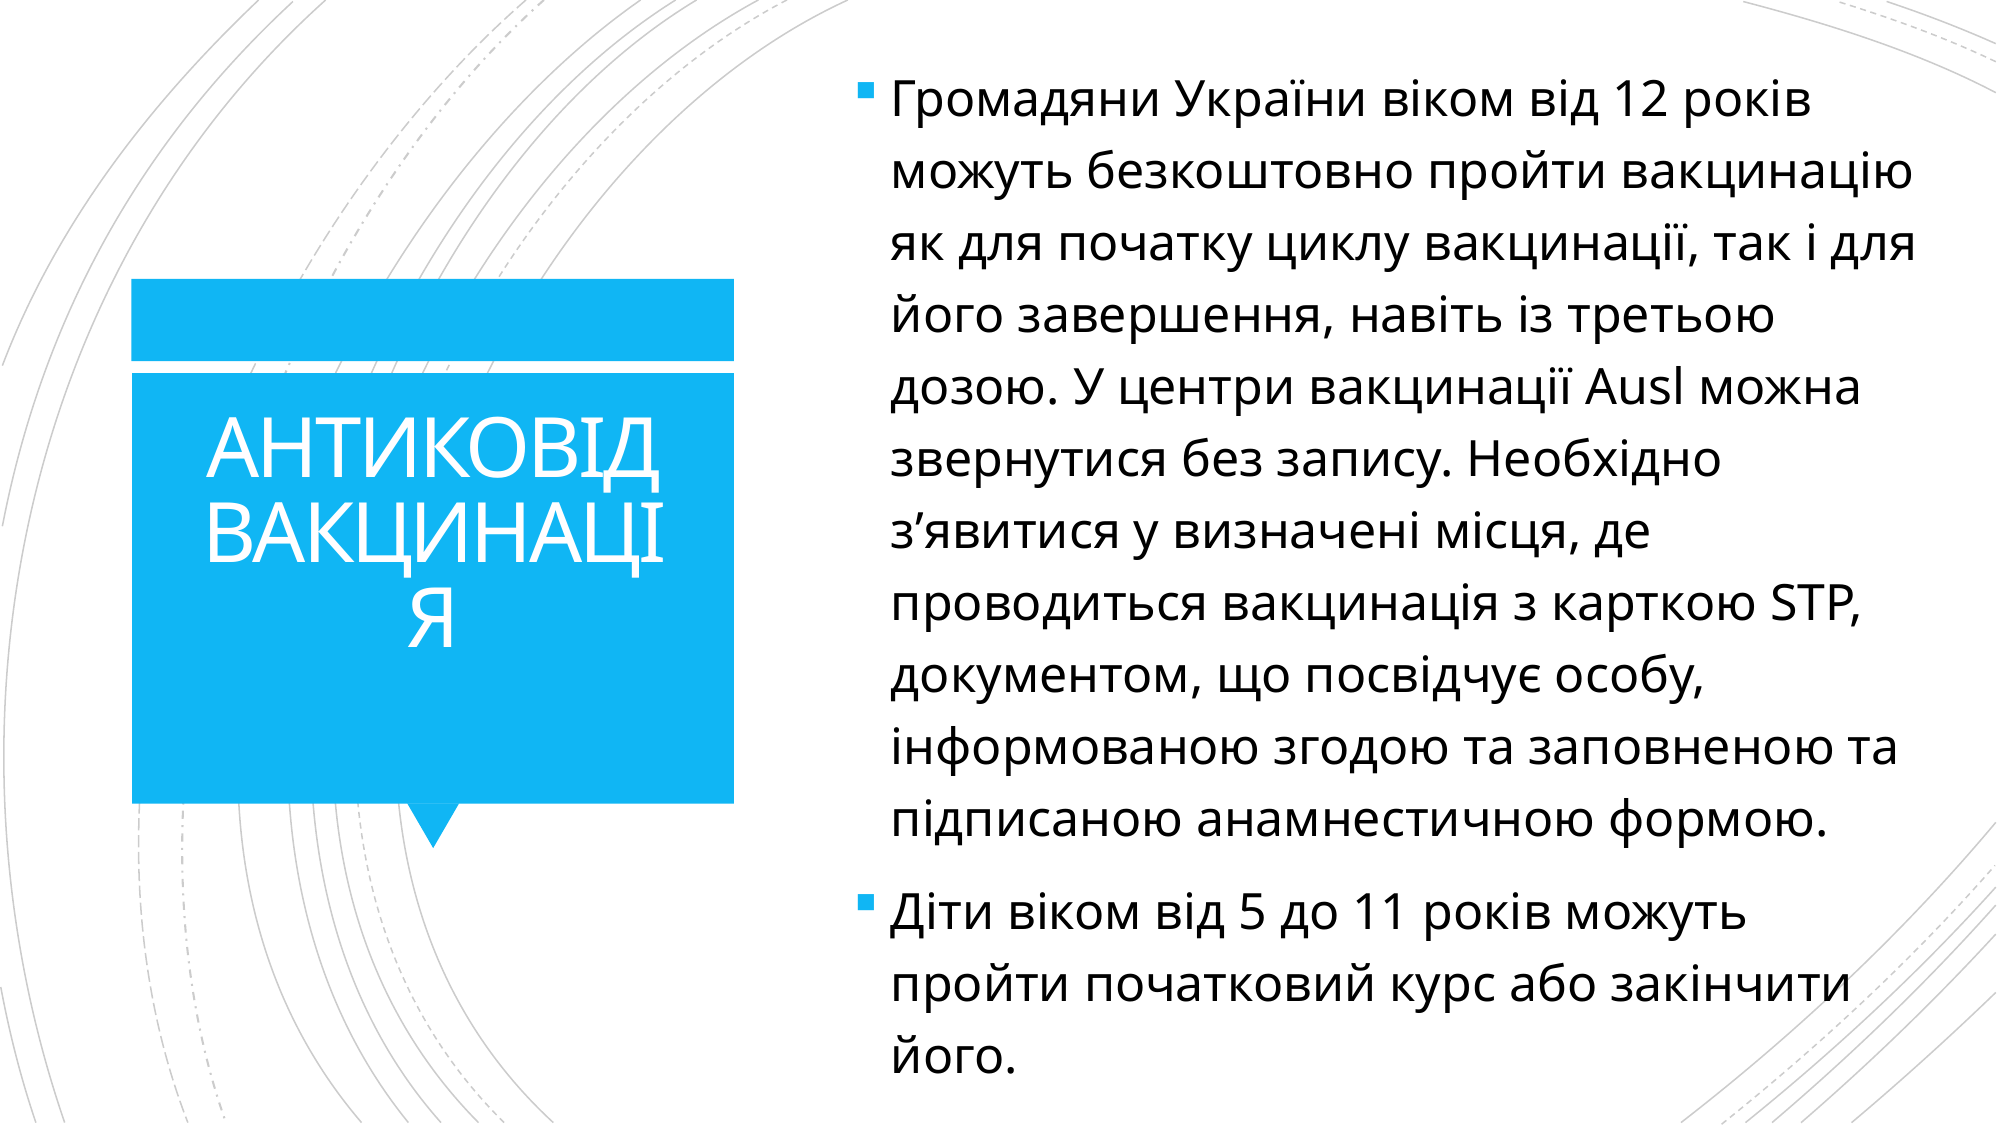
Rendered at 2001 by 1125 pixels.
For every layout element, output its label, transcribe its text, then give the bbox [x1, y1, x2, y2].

list Громадяни України віком від 12 років можуть безкоштовно пройти вакцинацію як для початку циклу вакцинації, так і для його завершення, навіть із третьою дозою. У центри вакцинації Ausl можна звернутися без запису. Необхідно з’явитися у визначені місця, де проводиться вакцинація з карткою STP, документом, що посвідчує особу, інформованою згодою та заповненою та підписаною анамнестичною формою. Діти віком від 5 до 11 років можуть пройти початковий курс або закінчити його. [838, 46, 1947, 1092]
title АНТИКОВІД ВАКЦИНАЦІЯ [145, 385, 720, 789]
